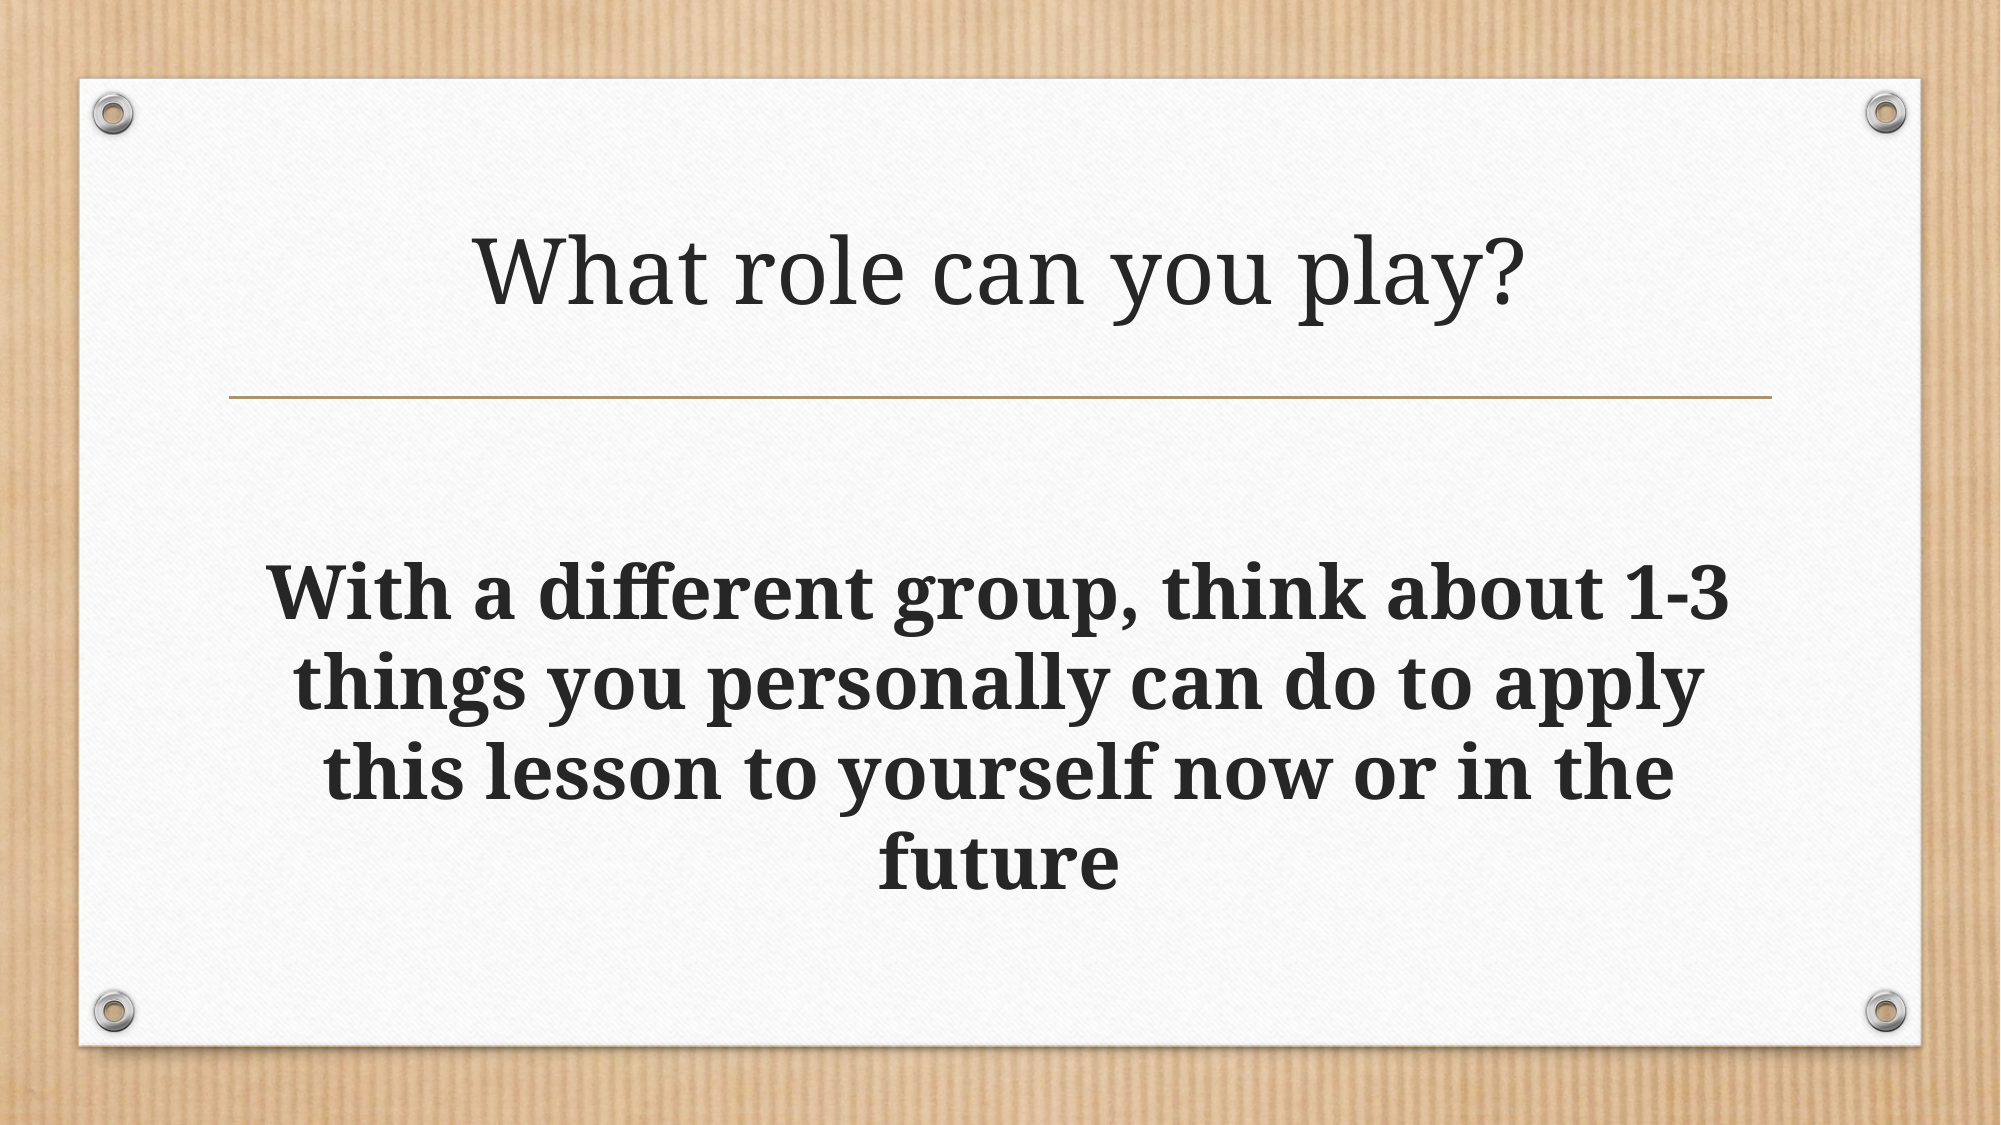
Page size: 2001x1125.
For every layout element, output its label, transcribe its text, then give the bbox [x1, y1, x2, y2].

title What role can you play? [212, 161, 1788, 375]
list With a different group, think about 1-3 things you personally can do to apply this lesson to yourself now or in the future [212, 419, 1788, 964]
picture [0, 0, 2001, 1125]
